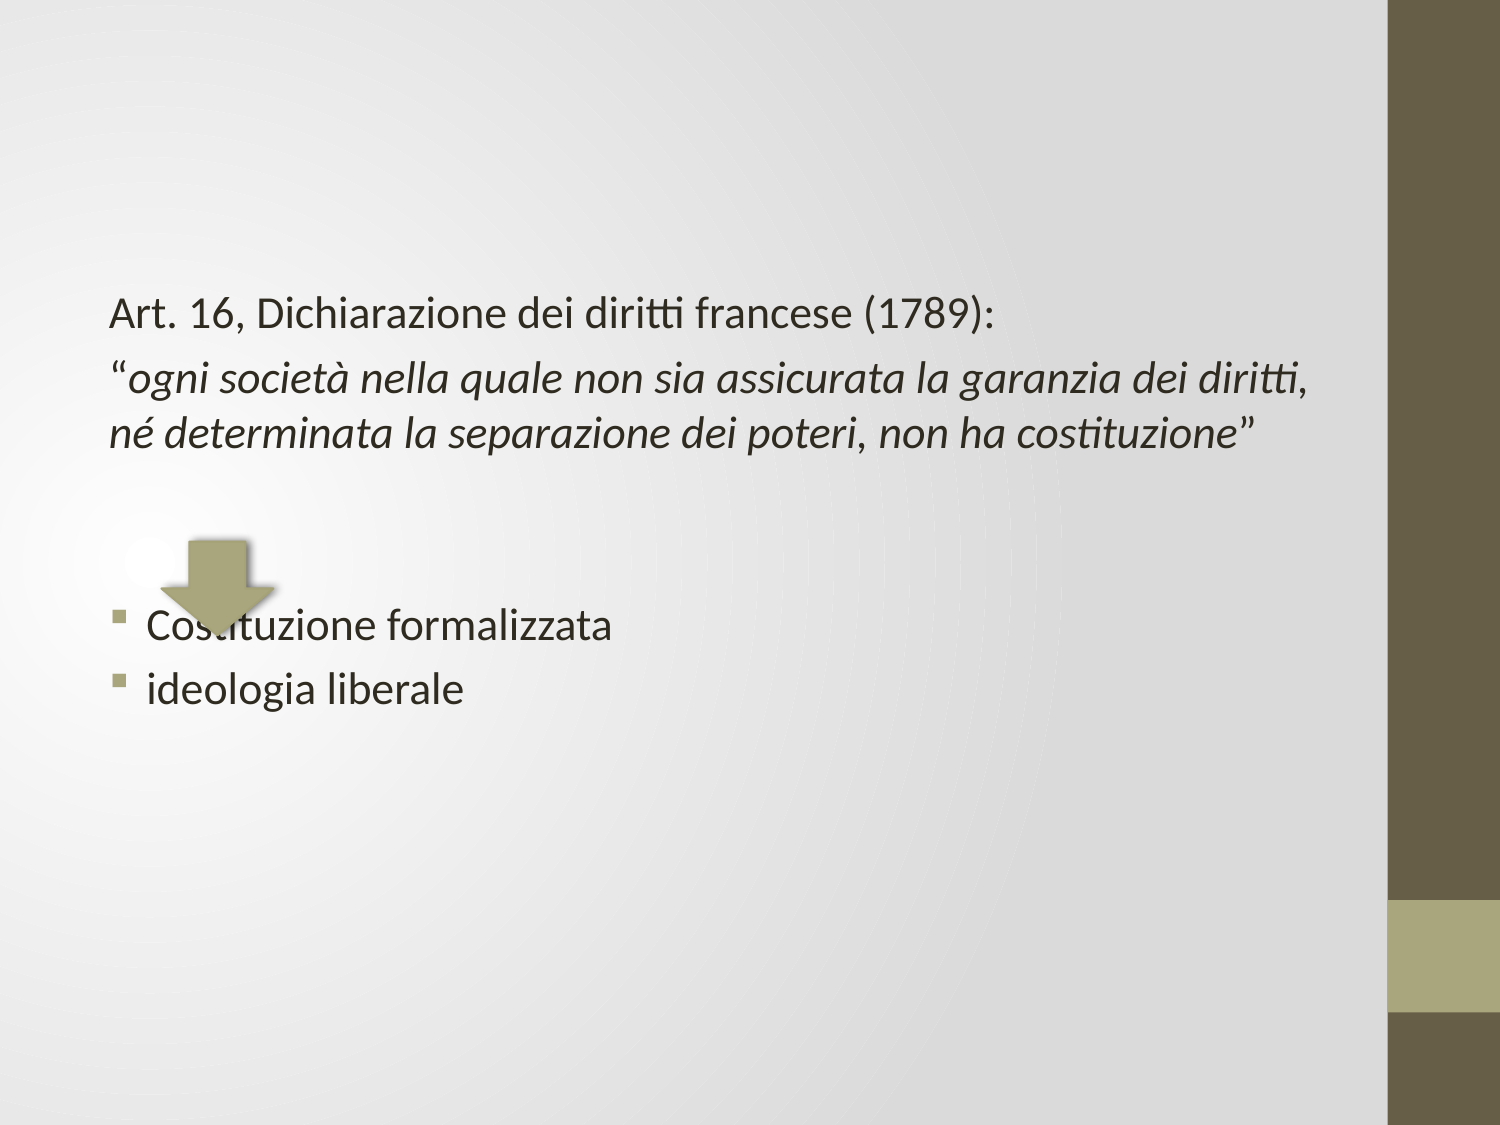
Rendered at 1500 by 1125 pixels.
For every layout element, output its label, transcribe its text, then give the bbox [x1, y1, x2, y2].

list Art. 16, Dichiarazione dei diritti francese (1789): “ogni società nella quale non sia assicurata la garanzia dei diritti, né determinata la separazione dei poteri, non ha costituzione” Costituzione formalizzata ideologia liberale [75, 83, 1325, 1050]
text_box [160, 540, 275, 637]
